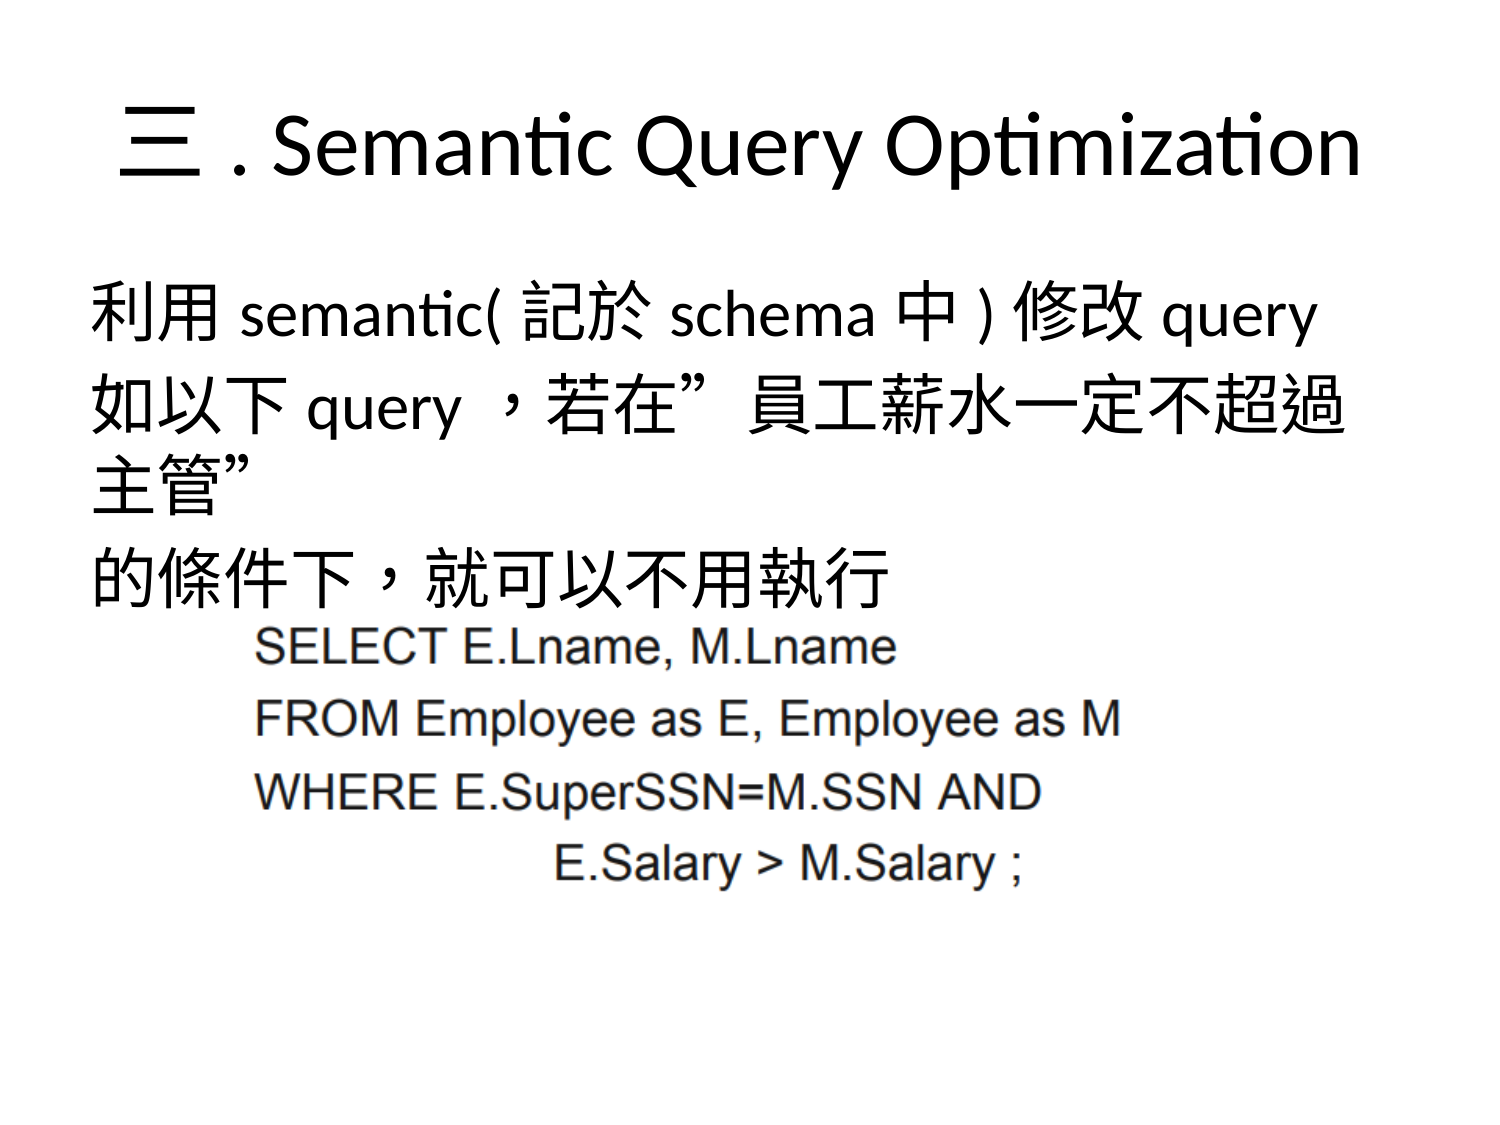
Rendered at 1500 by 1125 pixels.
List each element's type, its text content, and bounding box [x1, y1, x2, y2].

list 利用semantic(記於schema中)修改query 如以下query，若在”員工薪水一定不超過主管” 的條件下，就可以不用執行 [75, 262, 1425, 1005]
picture [229, 609, 1162, 907]
title 三. Semantic Query Optimization [75, 45, 1425, 233]
